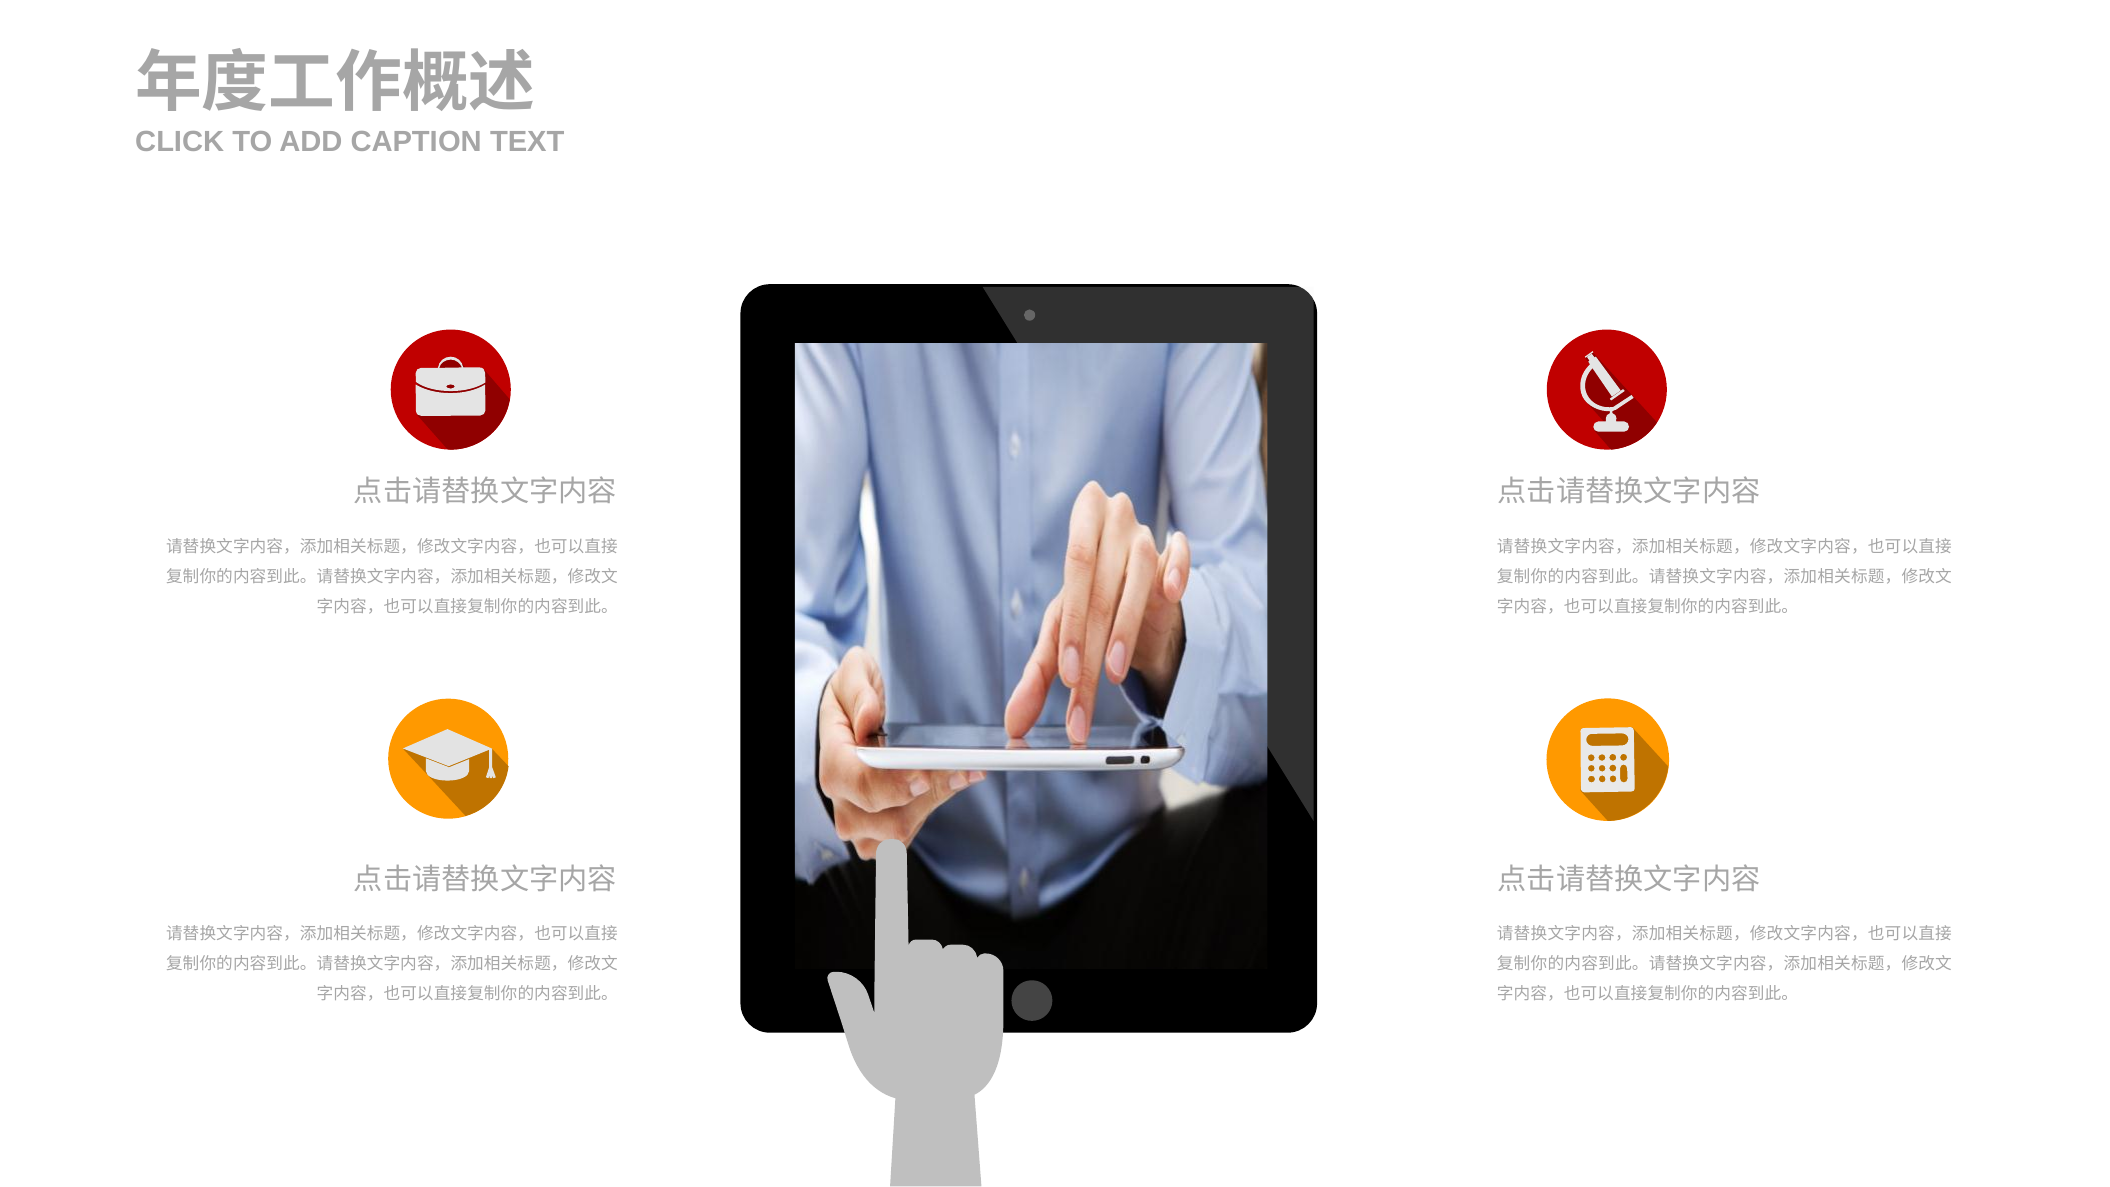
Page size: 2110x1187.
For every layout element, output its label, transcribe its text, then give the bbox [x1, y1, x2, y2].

text_box 点击请替换文字内容 [353, 860, 618, 896]
text_box 请替换文字内容，添加相关标题，修改文字内容，也可以直接复制你的内容到此。请替换文字内容，添加相关标题，修改文字内容，也可以直接复制你的内容到此。 [1496, 525, 1953, 616]
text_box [1546, 329, 1667, 450]
text_box 请替换文字内容，添加相关标题，修改文字内容，也可以直接复制你的内容到此。请替换文字内容，添加相关标题，修改文字内容，也可以直接复制你的内容到此。 [1496, 912, 1953, 1003]
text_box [1546, 698, 1670, 821]
text_box CLICK TO ADD CAPTION TEXT [135, 122, 596, 158]
text_box 点击请替换文字内容 [1497, 472, 1762, 508]
text_box 请替换文字内容，添加相关标题，修改文字内容，也可以直接复制你的内容到此。请替换文字内容，添加相关标题，修改文字内容，也可以直接复制你的内容到此。 [156, 525, 619, 616]
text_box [390, 329, 511, 450]
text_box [827, 839, 1004, 1187]
text_box 请替换文字内容，添加相关标题，修改文字内容，也可以直接复制你的内容到此。请替换文字内容，添加相关标题，修改文字内容，也可以直接复制你的内容到此。 [156, 912, 619, 1003]
text_box 点击请替换文字内容 [1497, 860, 1762, 896]
text_box 点击请替换文字内容 [353, 472, 618, 508]
text_box 年度工作概述 [135, 38, 596, 119]
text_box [388, 698, 509, 819]
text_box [740, 284, 1318, 1033]
